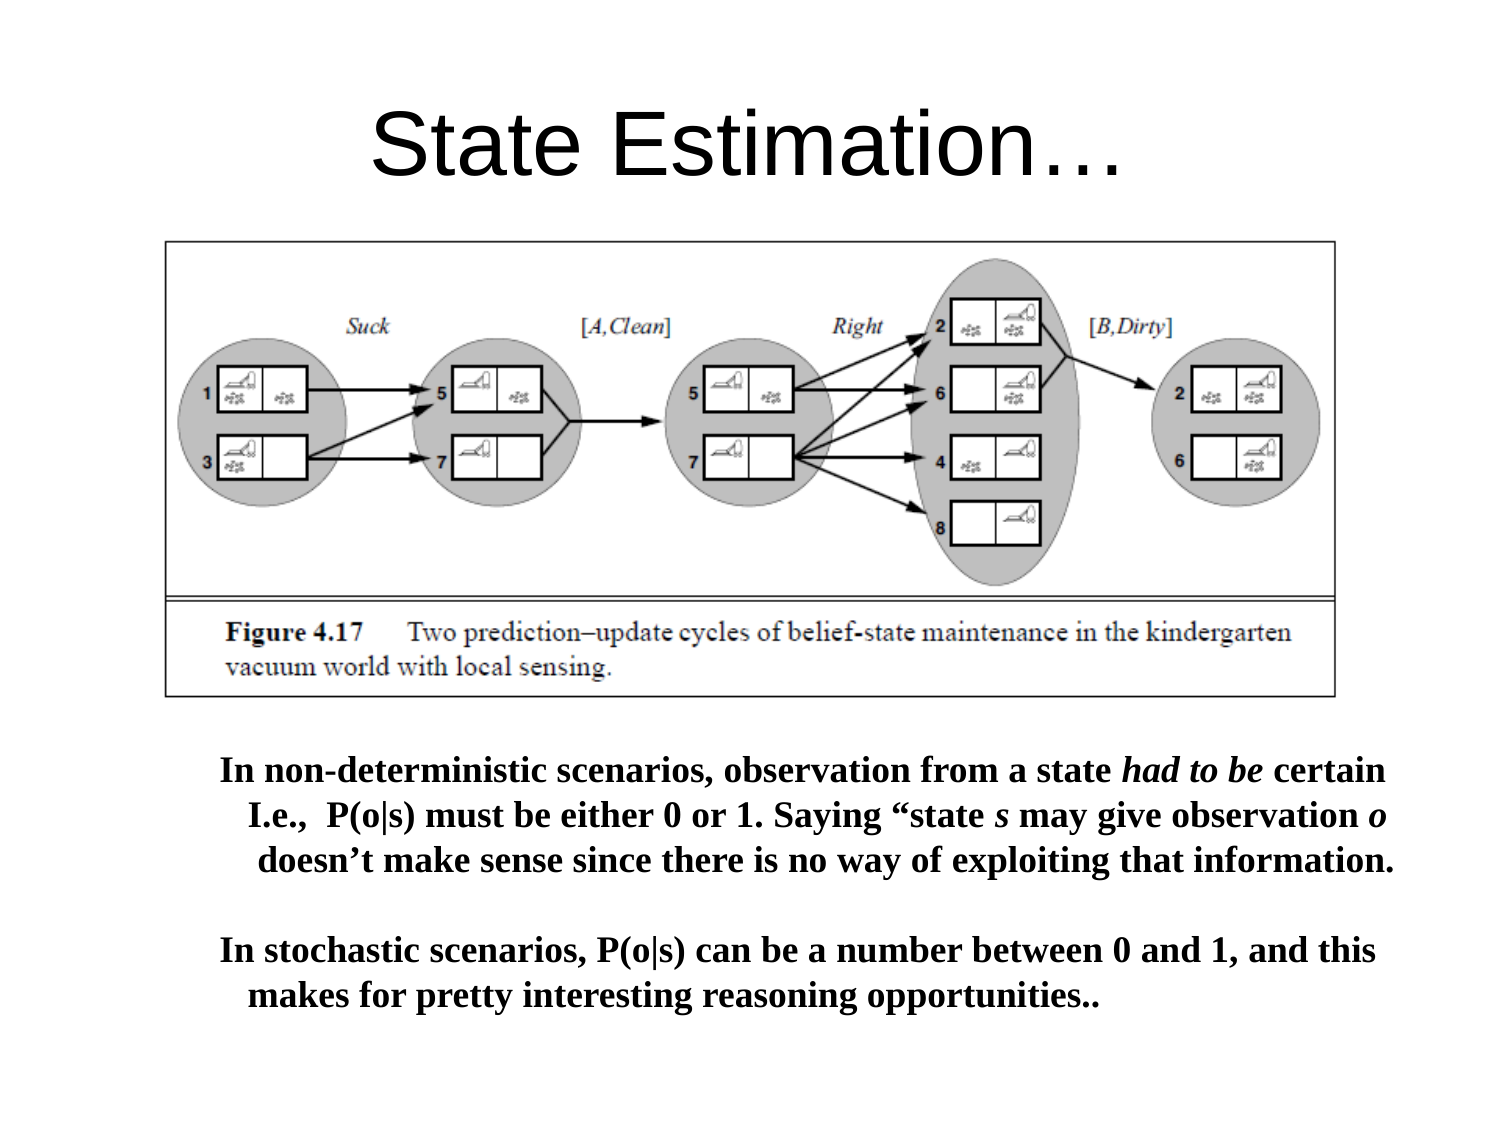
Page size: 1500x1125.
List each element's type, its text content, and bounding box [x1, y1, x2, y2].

text_box In non-deterministic scenarios, observation from a state had to be certain I.e., P(o|s) must be either 0 or 1. Saying “state s may give observation o doesn’t make sense since there is no way of exploiting that information. In stochastic scenarios, P(o|s) can be a number between 0 and 1, and this makes for pretty interesting reasoning opportunities.. [204, 737, 1412, 1023]
picture [112, 224, 1398, 729]
title State Estimation… [74, 44, 1426, 233]
